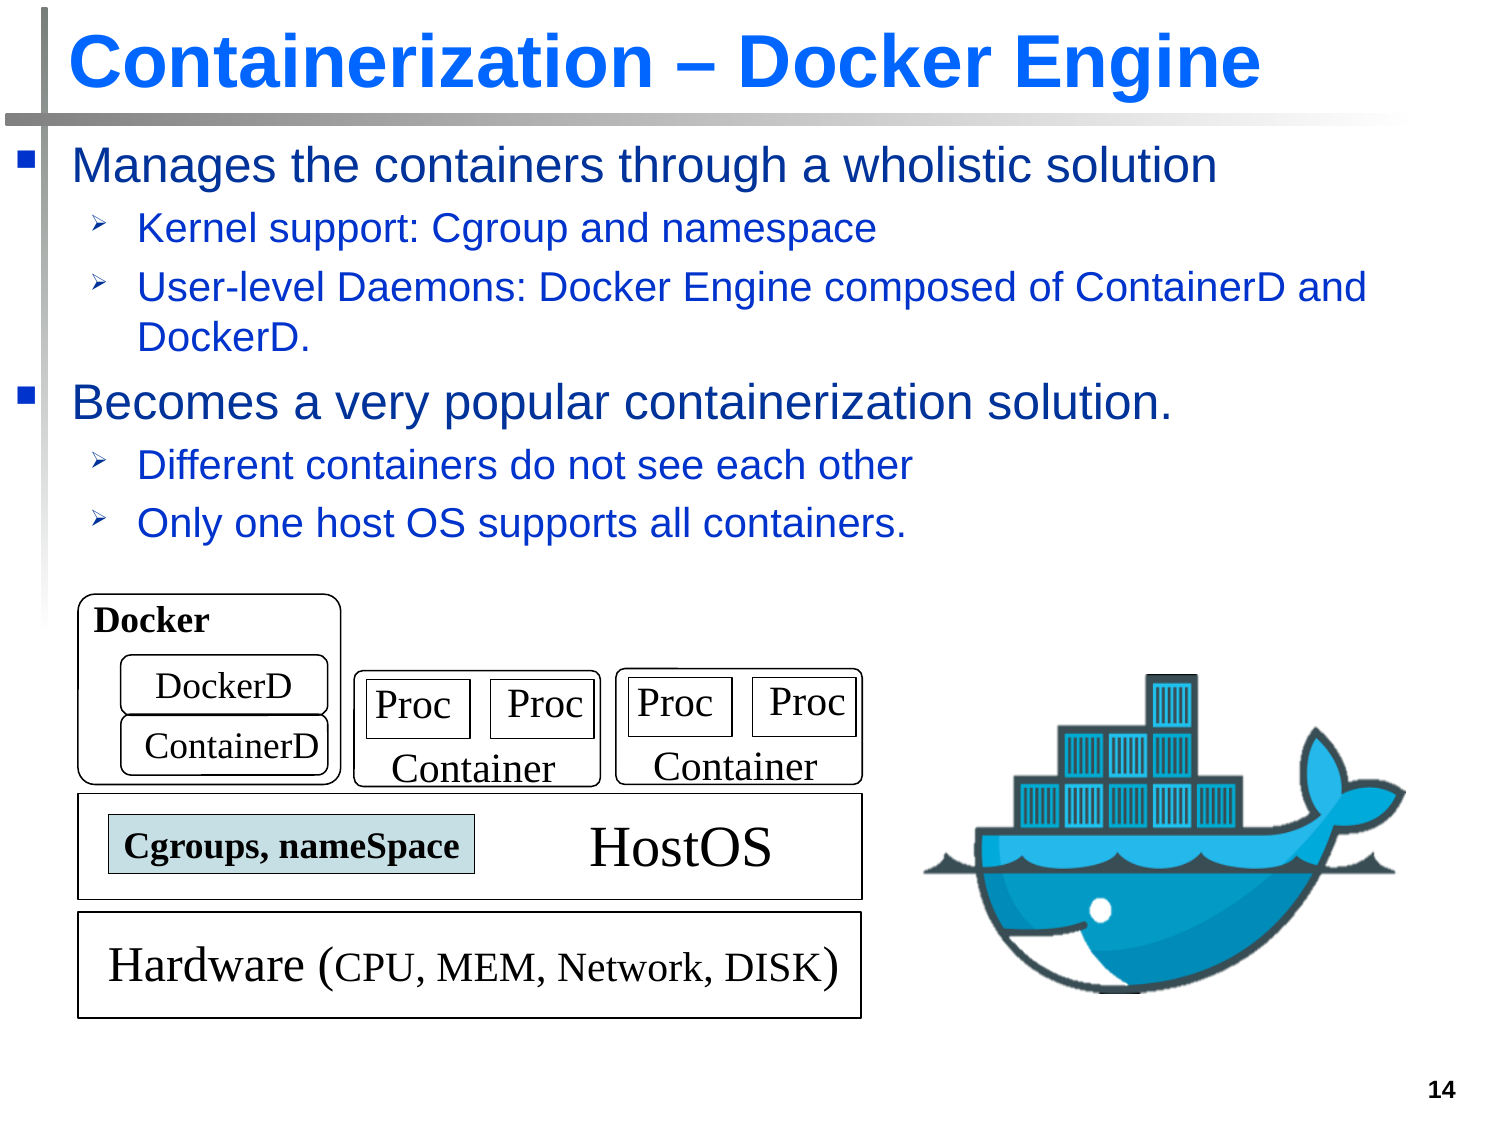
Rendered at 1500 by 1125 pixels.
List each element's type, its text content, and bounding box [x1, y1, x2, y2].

picture [914, 674, 1406, 994]
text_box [77, 587, 863, 1019]
title Containerization – Docker Engine [52, 3, 1500, 111]
list Manages the containers through a wholistic solution Kernel support: Cgroup and namespace User-level Daemons: Docker Engine composed of ContainerD and DockerD. Becomes a very popular containerization solution. Different containers do not see each other Only one host OS supports all containers. [0, 125, 1470, 1024]
